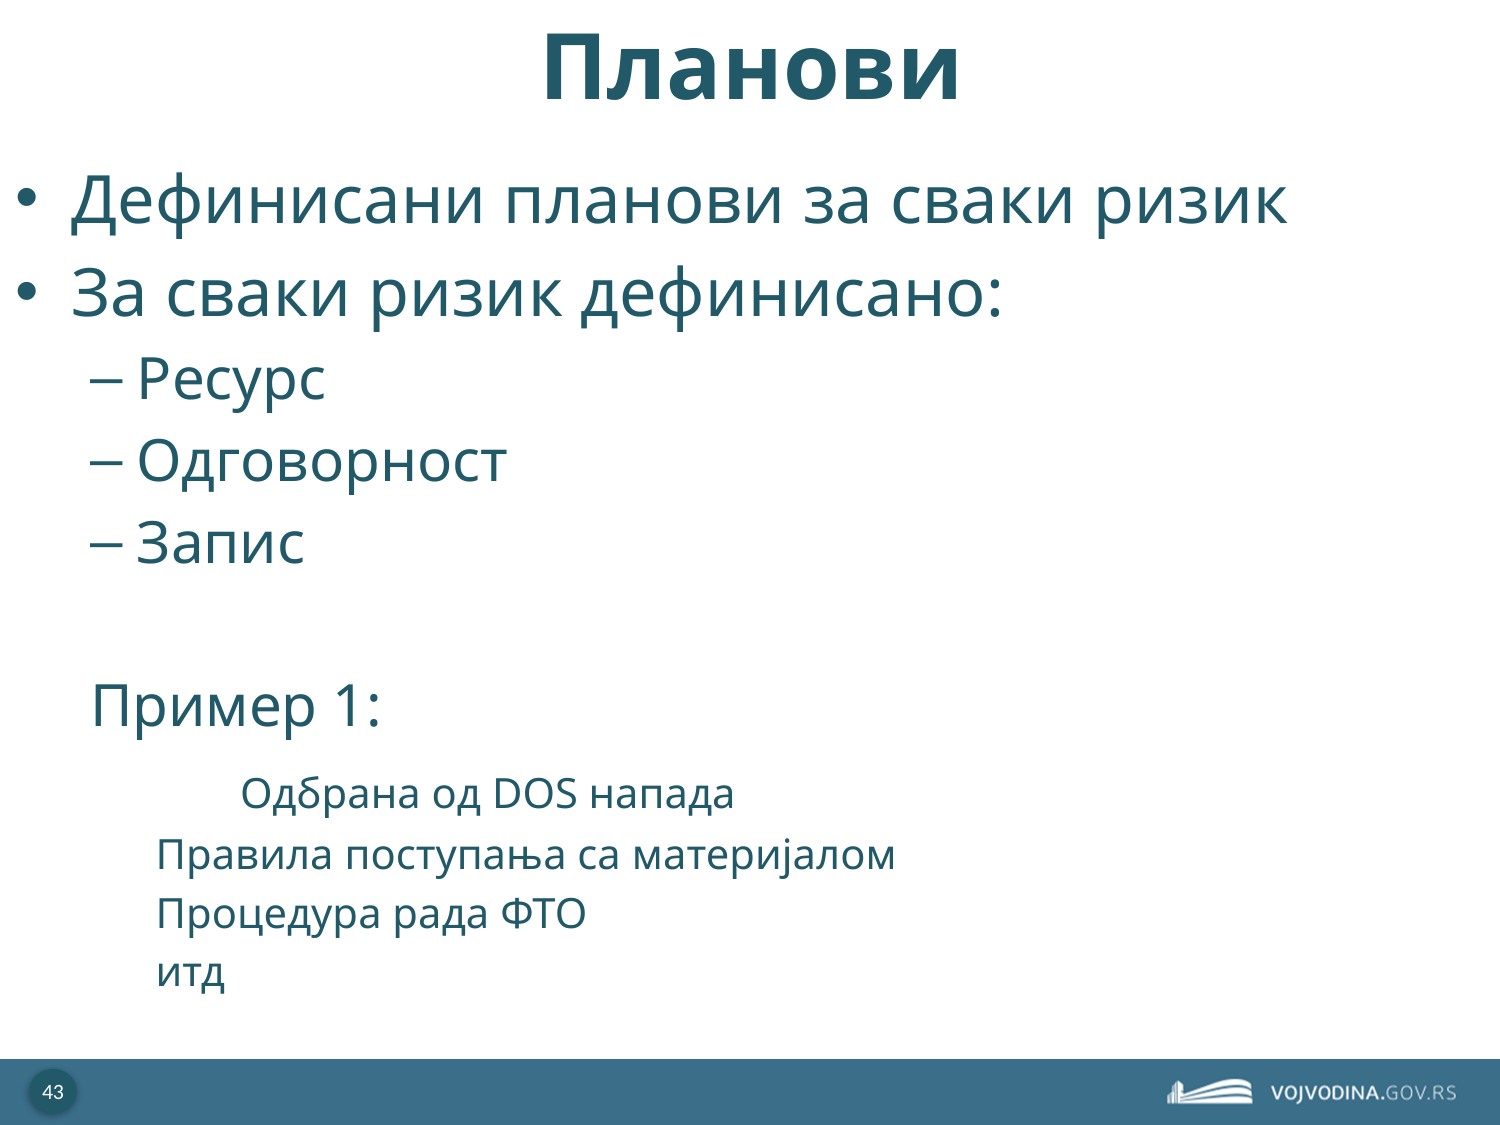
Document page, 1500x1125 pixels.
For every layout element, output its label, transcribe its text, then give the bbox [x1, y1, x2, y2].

picture [0, 1059, 1500, 1125]
title Планови [76, 0, 1427, 126]
list Дефинисани планови за сваки ризик За сваки ризик дефинисано: Ресурс Одговорност Запис Пример 1: Одбрана од DOS напада Правила поступања са материјалом Процедура рада ФТО итд [0, 149, 1425, 1005]
